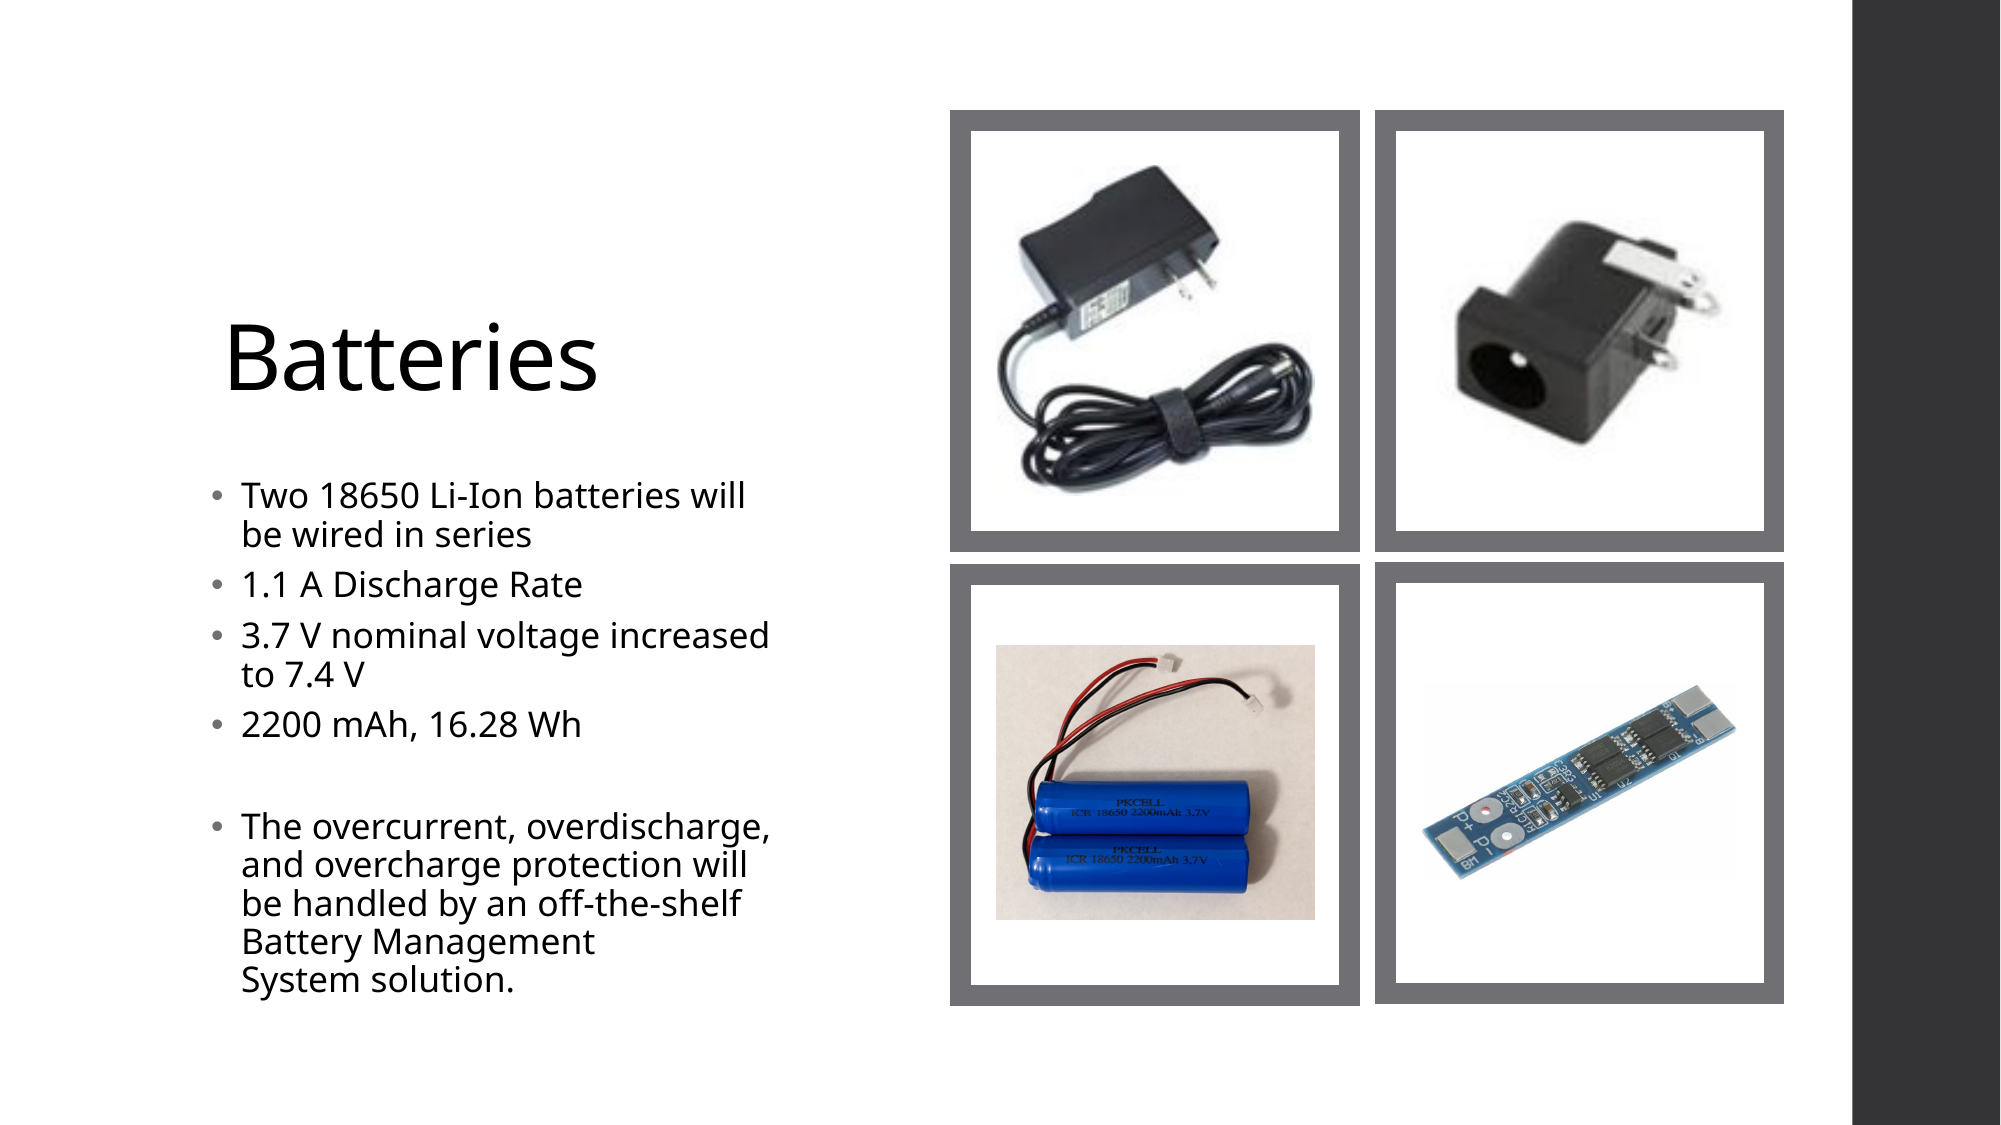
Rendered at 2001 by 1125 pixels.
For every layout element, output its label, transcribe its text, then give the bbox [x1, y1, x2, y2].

picture [1420, 175, 1739, 486]
picture [1420, 683, 1739, 882]
picture [995, 165, 1315, 496]
picture [995, 645, 1315, 921]
text_box [960, 119, 1351, 542]
text_box [1384, 119, 1775, 542]
text_box [1384, 571, 1775, 994]
title Batteries [206, 77, 848, 418]
text_box Two 18650 Li-Ion batteries will be wired in series 1.1 A Discharge Rate 3.7 V nominal voltage increased to 7.4 V 2200 mAh, 16.28 Wh The overcurrent, overdischarge, and overcharge protection will be handled by an off-the-shelf Battery Management System solution. [179, 470, 812, 1031]
text_box [960, 573, 1351, 997]
